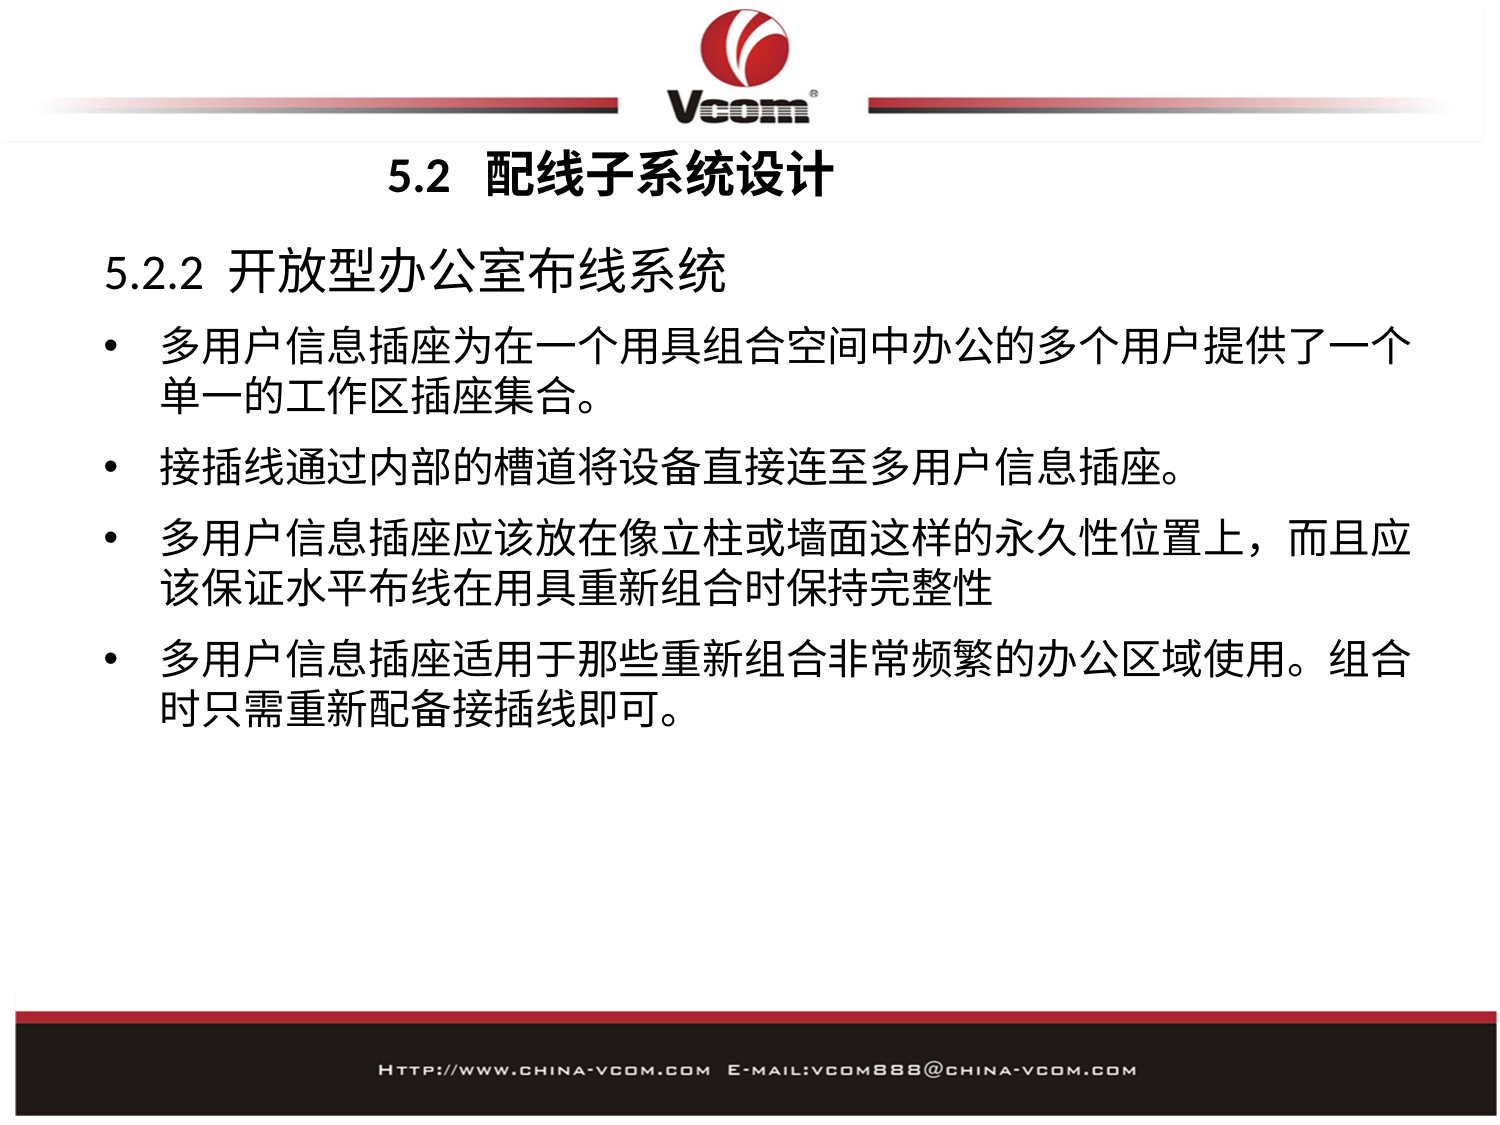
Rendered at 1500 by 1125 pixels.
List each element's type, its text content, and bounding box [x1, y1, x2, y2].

title 5.2 配线子系统设计 [88, 125, 1134, 220]
picture [2, 9, 1497, 1116]
list 5.2.2 开放型办公室布线系统 多用户信息插座为在一个用具组合空间中办公的多个用户提供了一个单一的工作区插座集合。 接插线通过内部的槽道将设备直接连至多用户信息插座。 多用户信息插座应该放在像立柱或墙面这样的永久性位置上，而且应该保证水平布线在用具重新组合时保持完整性 多用户信息插座适用于那些重新组合非常频繁的办公区域使用。组合时只需重新配备接插线即可。 [88, 231, 1437, 883]
